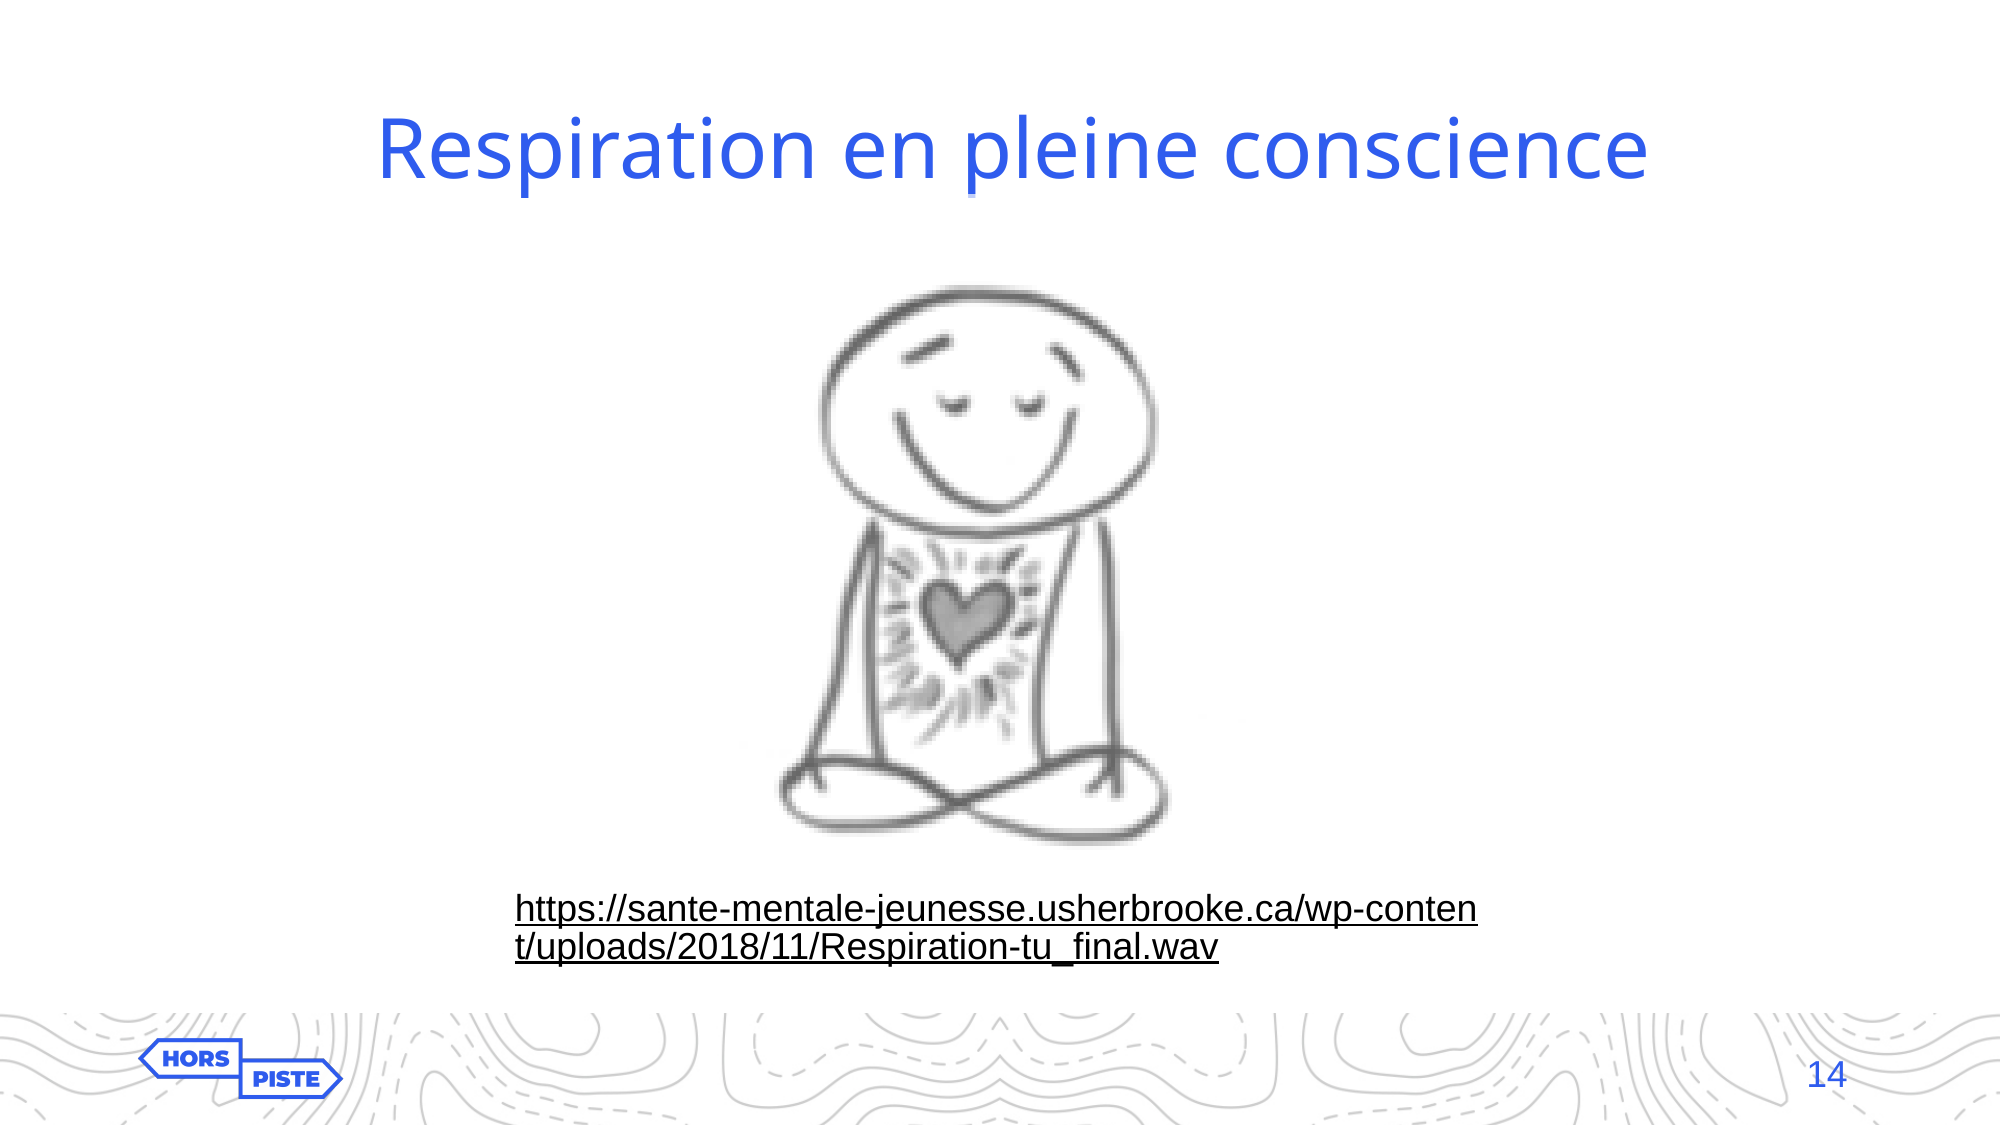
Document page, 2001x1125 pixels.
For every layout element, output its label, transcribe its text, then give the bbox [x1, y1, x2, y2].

picture [0, 1012, 2000, 1125]
slide_number 14 [1412, 1042, 1863, 1103]
text_box https://sante-mentale-jeunesse.usherbrooke.ca/wp-content/uploads/2018/11/Respiration-tu_final.wav [500, 876, 1500, 982]
title Respiration en pleine conscience [165, 92, 1863, 311]
picture [635, 194, 1365, 925]
